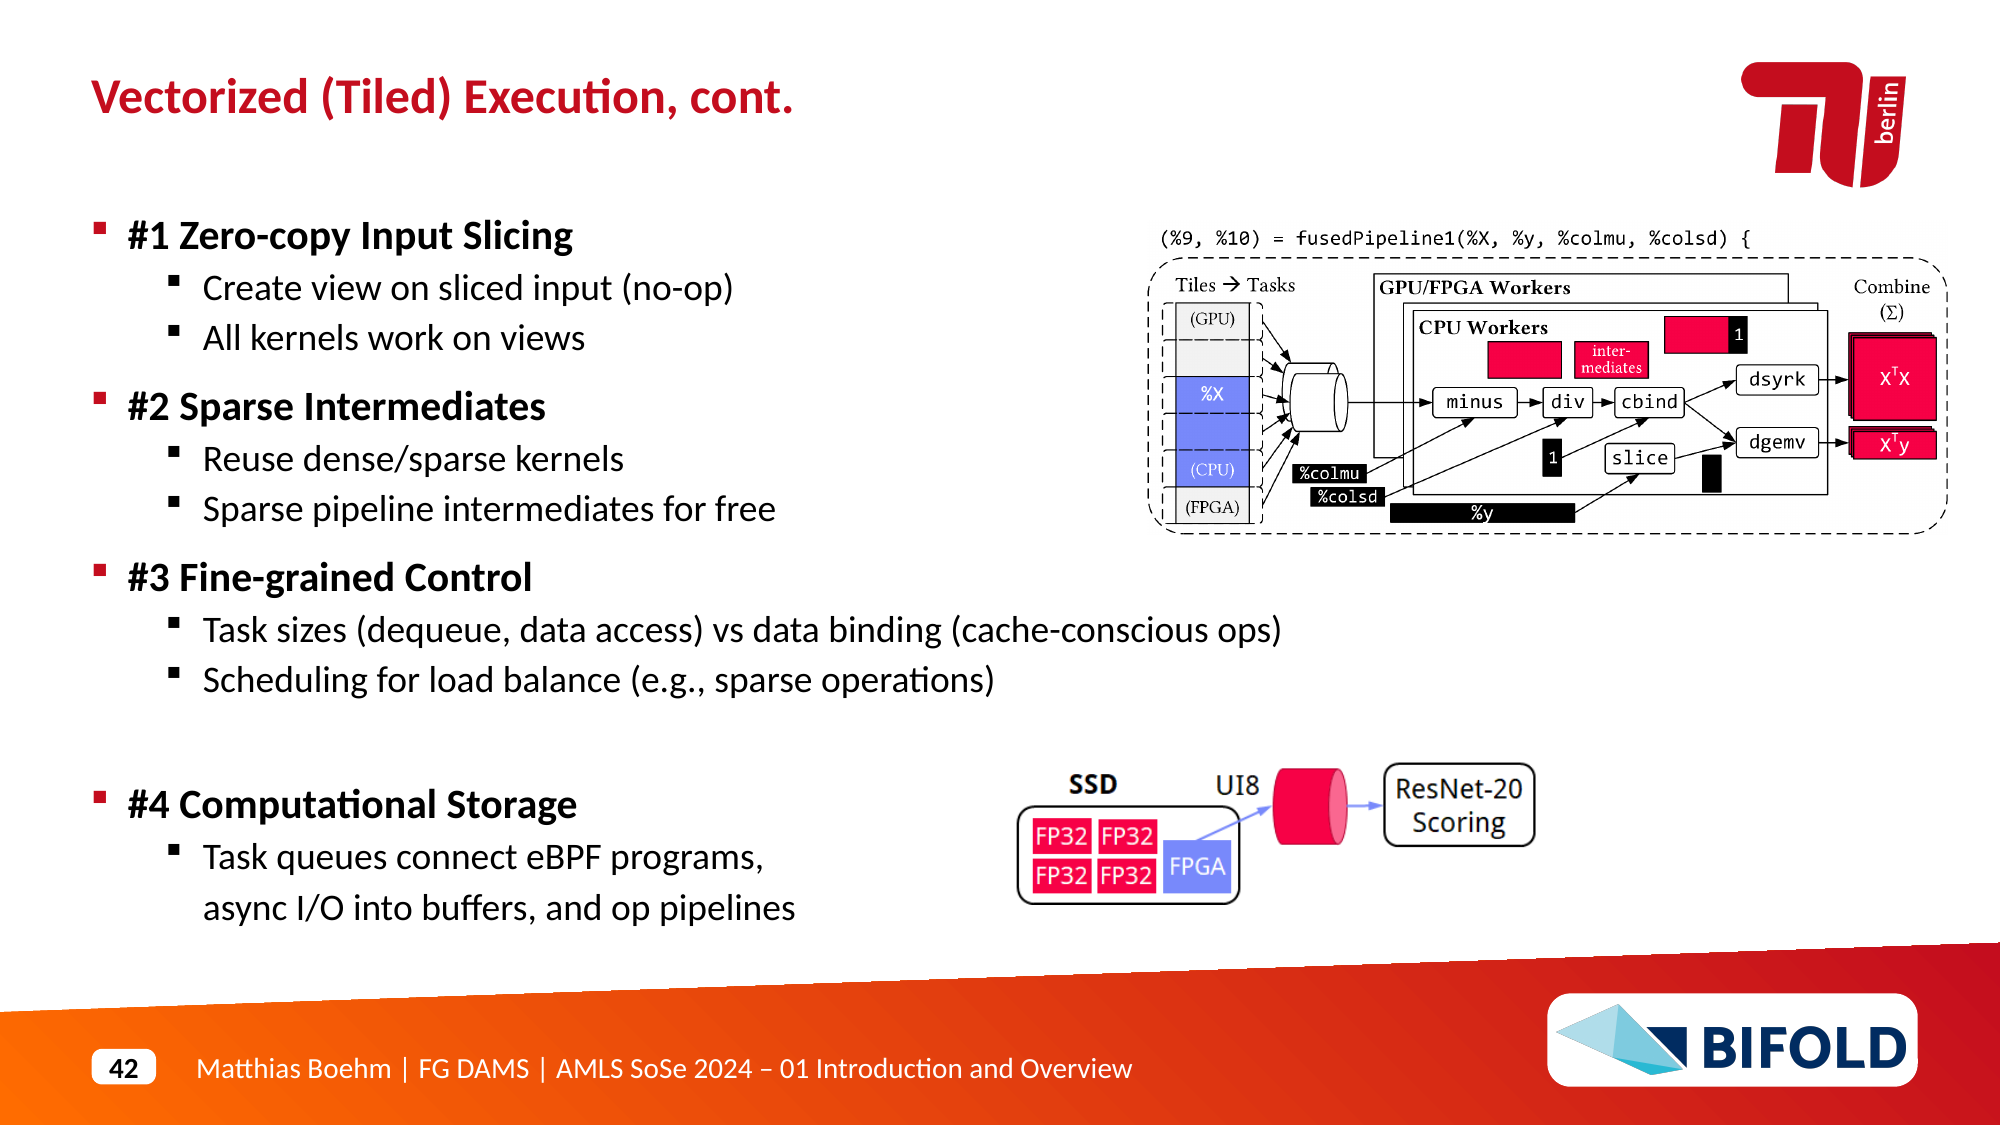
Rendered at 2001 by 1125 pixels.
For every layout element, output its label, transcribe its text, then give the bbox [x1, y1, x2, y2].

picture [1147, 220, 1948, 535]
picture [1741, 62, 1906, 188]
picture [1011, 758, 1546, 905]
list Vectorized (Tiled) Execution, cont. [91, 65, 1455, 183]
picture [1556, 1004, 1906, 1075]
list #1 Zero-copy Input Slicing Create view on sliced input (no-op) All kernels work on views #2 Sparse Intermediates Reuse dense/sparse kernels Sparse pipeline intermediates for free #3 Fine-grained Control Task sizes (dequeue, data access) vs data binding (cache-conscious ops) Scheduling for load balance (e.g., sparse operations) #4 Computational Storage Task queues connect eBPF programs, async I/O into buffers, and op pipelines [90, 208, 1908, 948]
